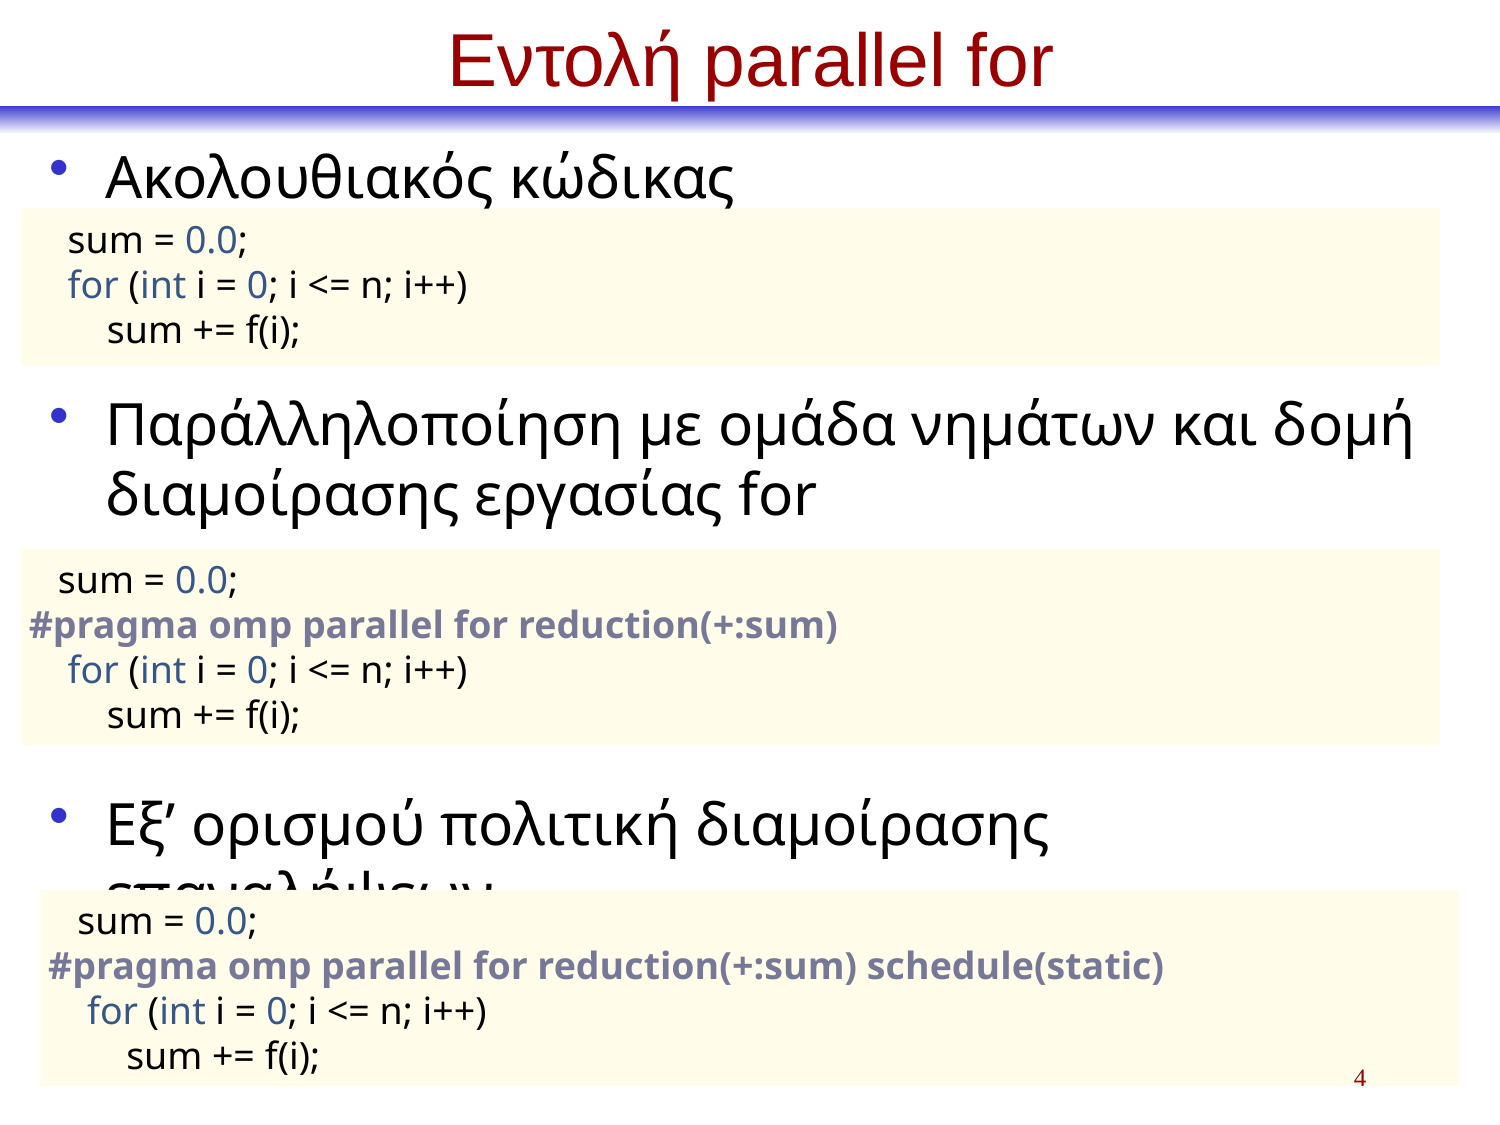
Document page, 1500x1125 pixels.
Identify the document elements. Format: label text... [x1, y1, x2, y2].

list Ακολουθιακός κώδικας Παράλληλοποίηση με ομάδα νημάτων και δομή διαμοίρασης εργασίας for Εξ’ ορισμού πολιτική διαμοίρασης επαναλήψεων [41, 132, 1461, 1082]
text_box sum = 0.0; #pragma omp parallel for reduction(+:sum) schedule(static) for (int i = 0; i <= n; i++) sum += f(i); [40, 889, 1460, 1087]
title Εντολή parallel for [46, 0, 1456, 113]
text_box sum = 0.0; for (int i = 0; i <= n; i++) sum += f(i); [21, 208, 1440, 366]
text_box sum = 0.0; #pragma omp parallel for reduction(+:sum) for (int i = 0; i <= n; i++) sum += f(i); [21, 548, 1440, 746]
slide_number 4 [1344, 1053, 1376, 1100]
